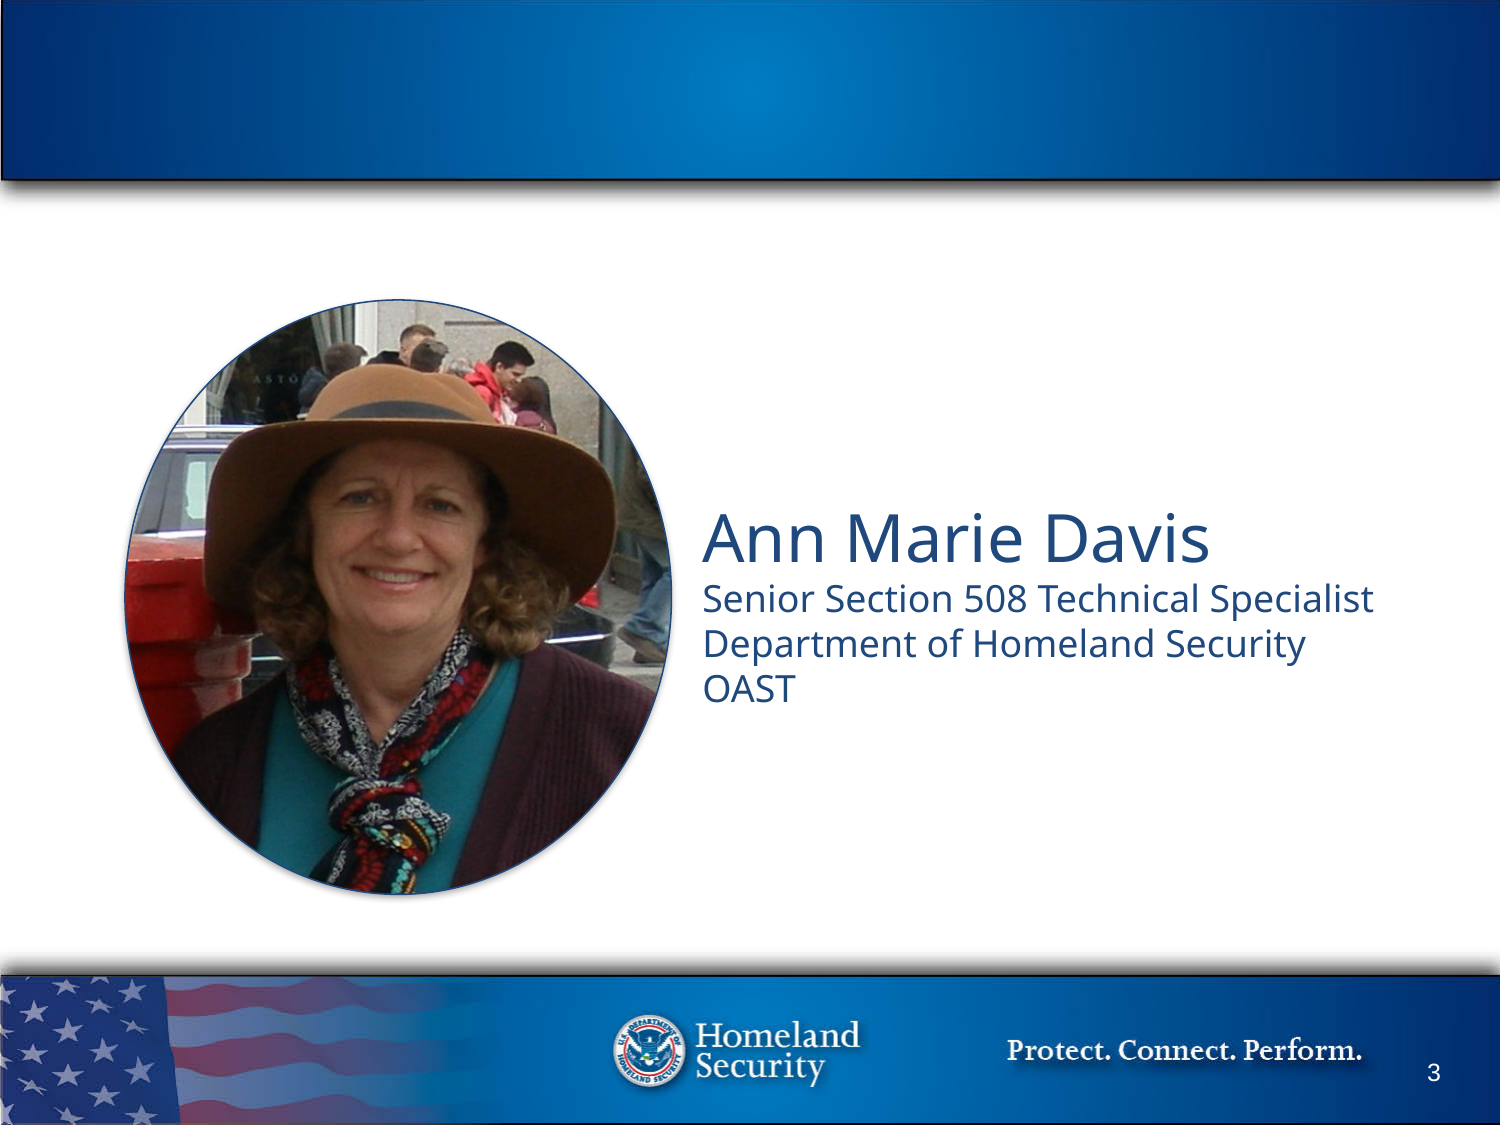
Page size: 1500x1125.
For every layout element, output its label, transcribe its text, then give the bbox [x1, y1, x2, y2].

picture [0, 0, 1500, 1125]
text_box [124, 299, 673, 896]
text_box Ann Marie Davis Senior Section 508 Technical Specialist Department of Homeland Security OAST [687, 488, 1425, 718]
